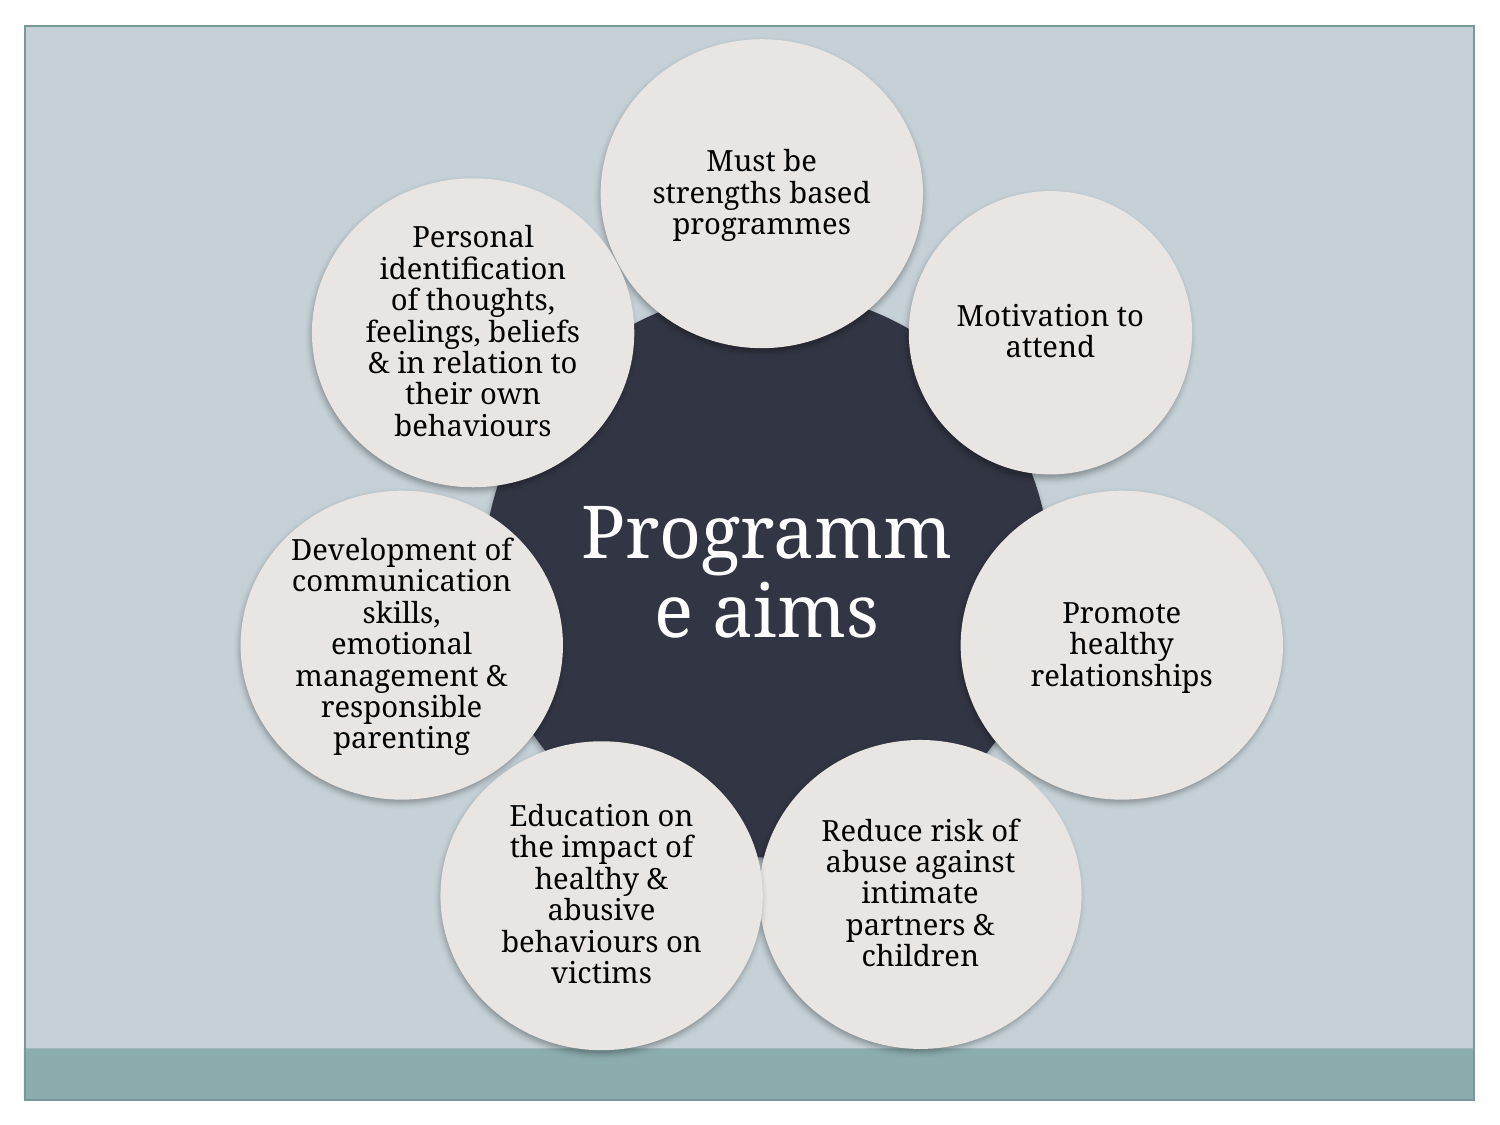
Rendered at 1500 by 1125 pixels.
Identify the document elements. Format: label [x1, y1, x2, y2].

text_box [76, 42, 1448, 1047]
